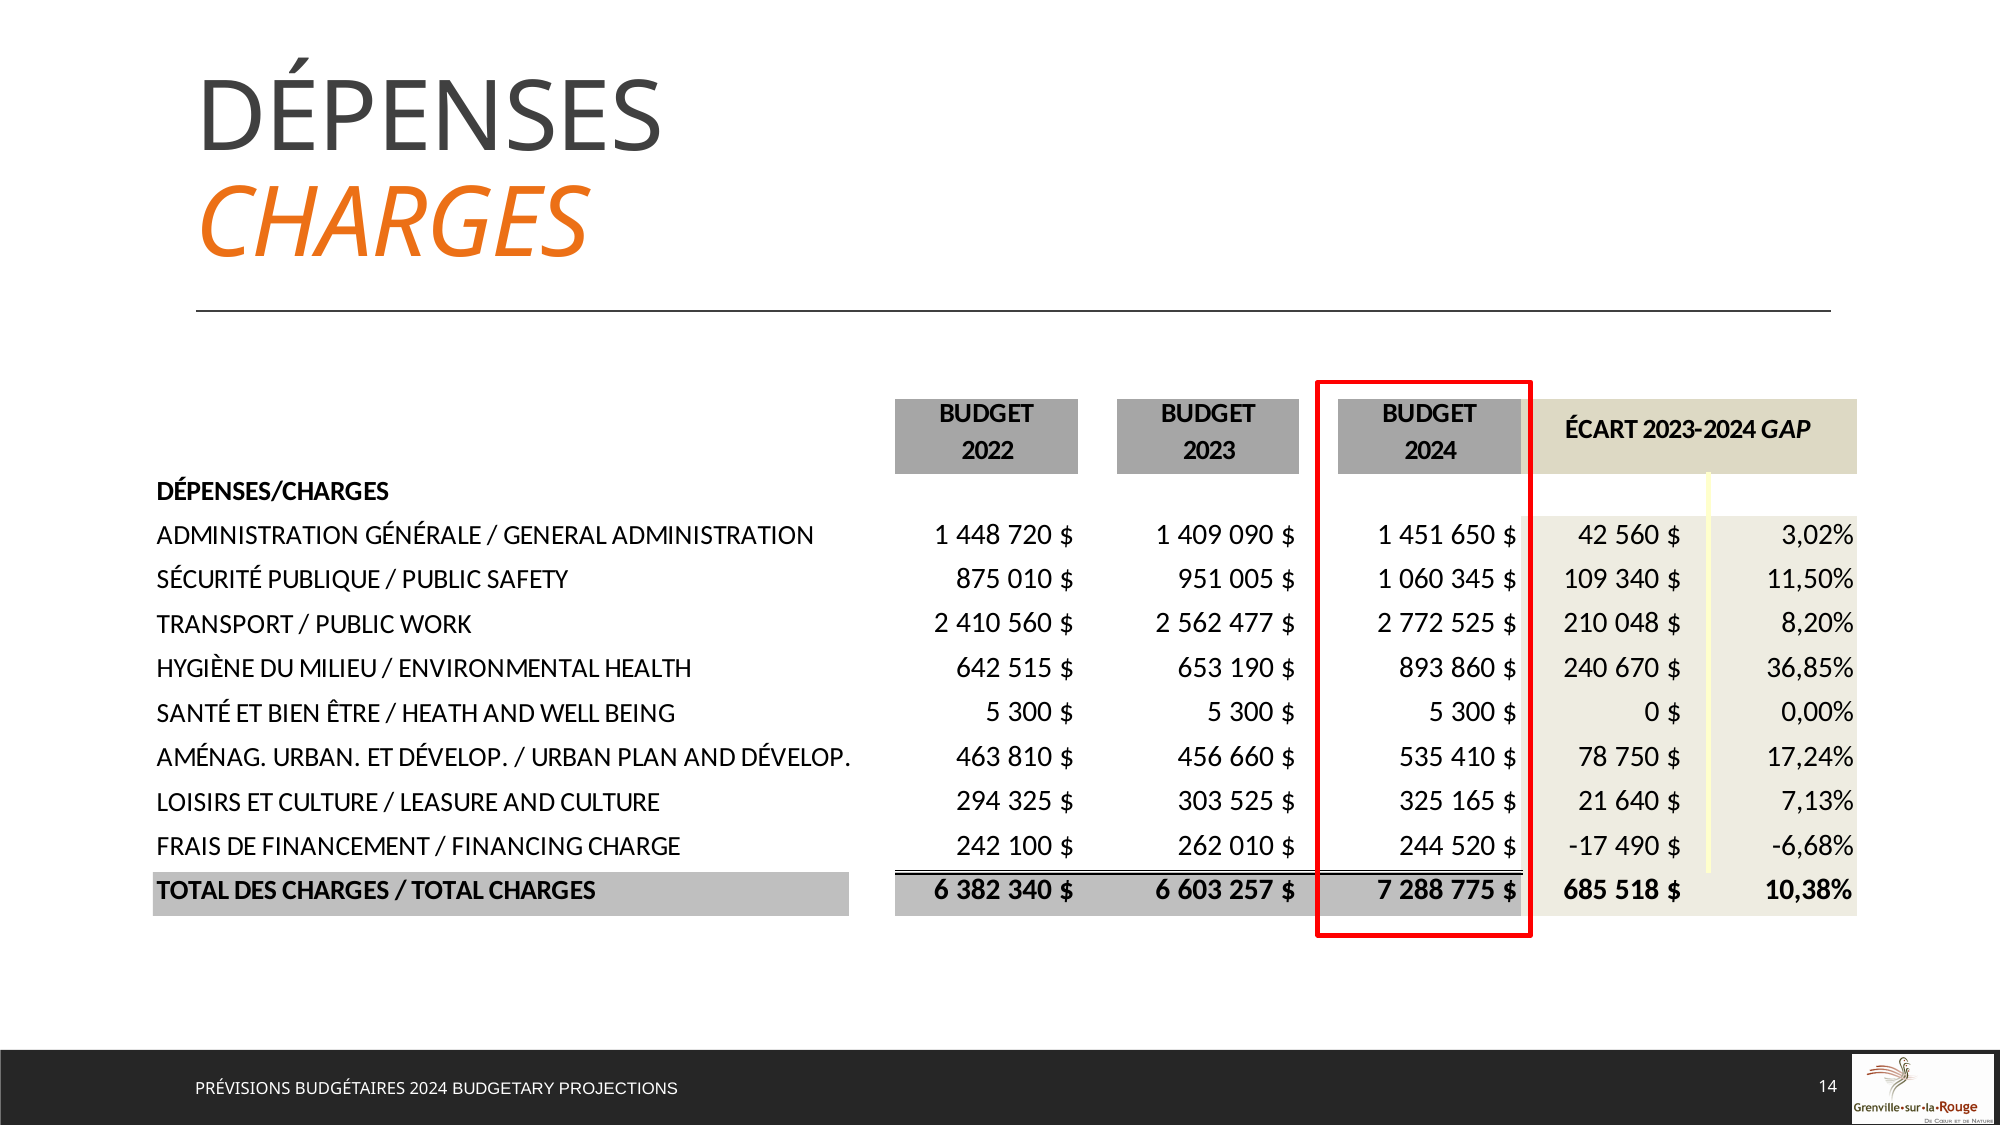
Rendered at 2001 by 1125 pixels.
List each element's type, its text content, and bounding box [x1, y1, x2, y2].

slide_number 14 [1803, 1057, 1849, 1118]
text_box [1317, 929, 1532, 937]
picture [1851, 1053, 1995, 1125]
footer prÉvisions budgétaires 2024 budgetary projections [180, 1057, 1299, 1118]
text_box [1317, 381, 1532, 393]
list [150, 397, 1860, 919]
title DÉPENSES CHARGES [180, 47, 1830, 285]
